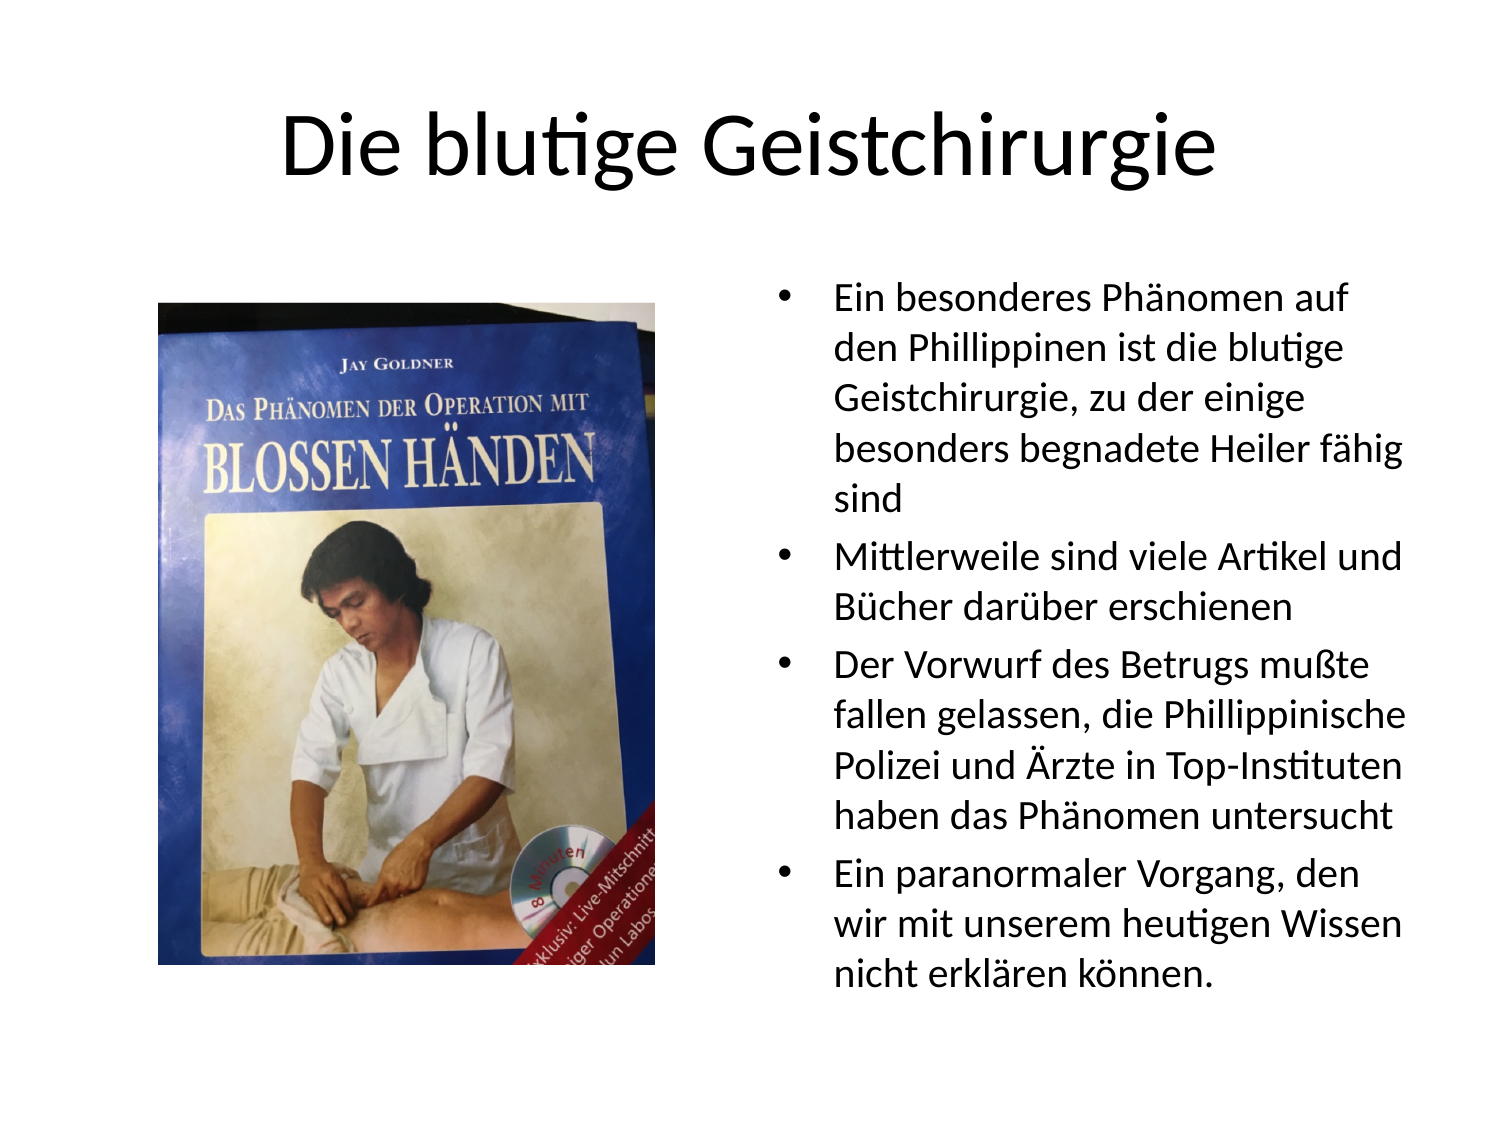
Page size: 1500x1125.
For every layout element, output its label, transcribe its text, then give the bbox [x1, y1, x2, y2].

list Ein besonderes Phänomen auf den Phillippinen ist die blutige Geistchirurgie, zu der einige besonders begnadete Heiler fähig sind Mittlerweile sind viele Artikel und Bücher darüber erschienen Der Vorwurf des Betrugs mußte fallen gelassen, die Phillippinische Polizei und Ärzte in Top-Instituten haben das Phänomen untersucht Ein paranormaler Vorgang, den wir mit unserem heutigen Wissen nicht erklären können. [762, 262, 1425, 1005]
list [74, 384, 738, 883]
picture [158, 303, 655, 384]
title Die blutige Geistchirurgie [75, 45, 1425, 233]
picture [158, 883, 655, 964]
